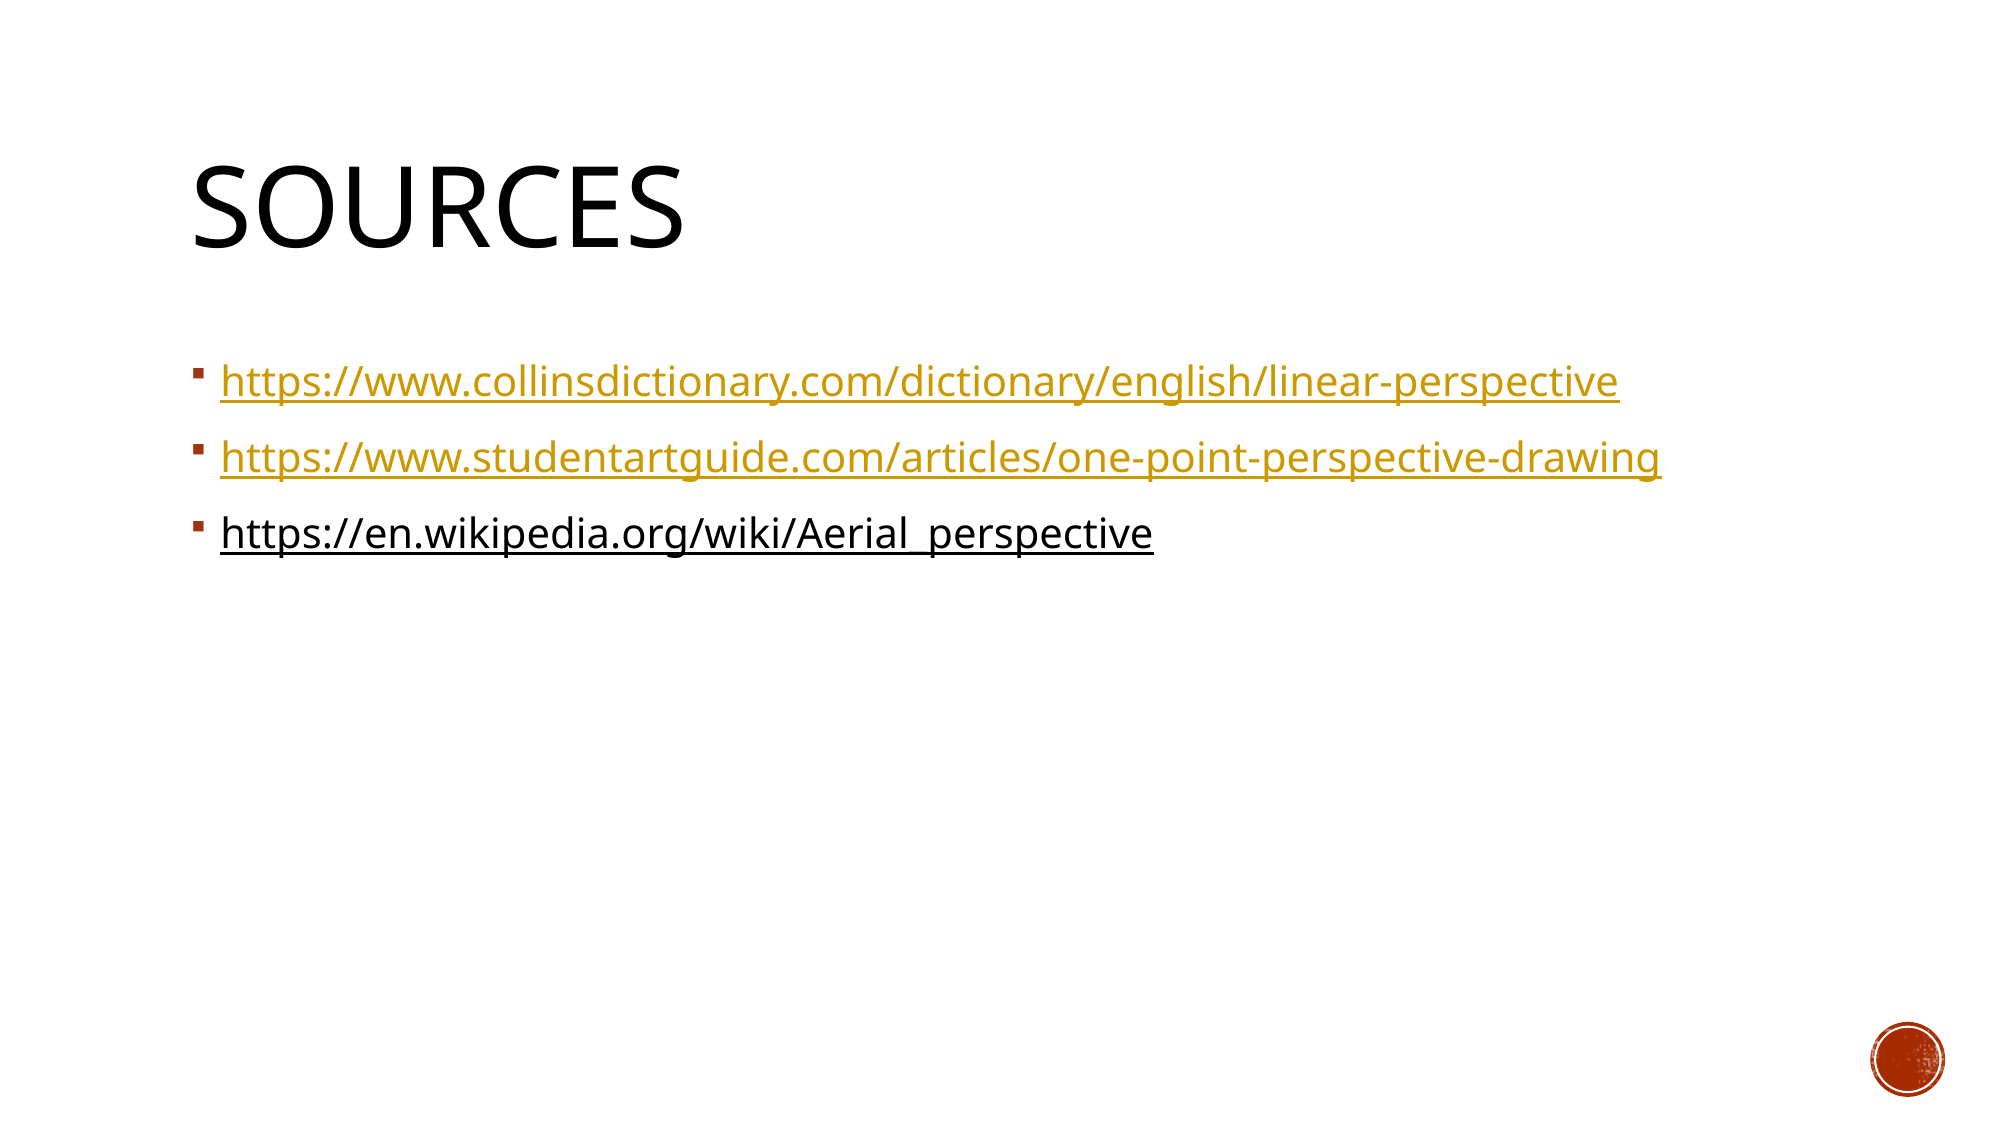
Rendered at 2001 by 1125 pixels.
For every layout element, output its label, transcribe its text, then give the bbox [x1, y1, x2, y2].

title sources [175, 79, 1826, 344]
list https://www.collinsdictionary.com/dictionary/english/linear-perspective https://www.studentartguide.com/articles/one-point-perspective-drawing https://en.wikipedia.org/wiki/Aerial_perspective [175, 348, 1826, 1013]
